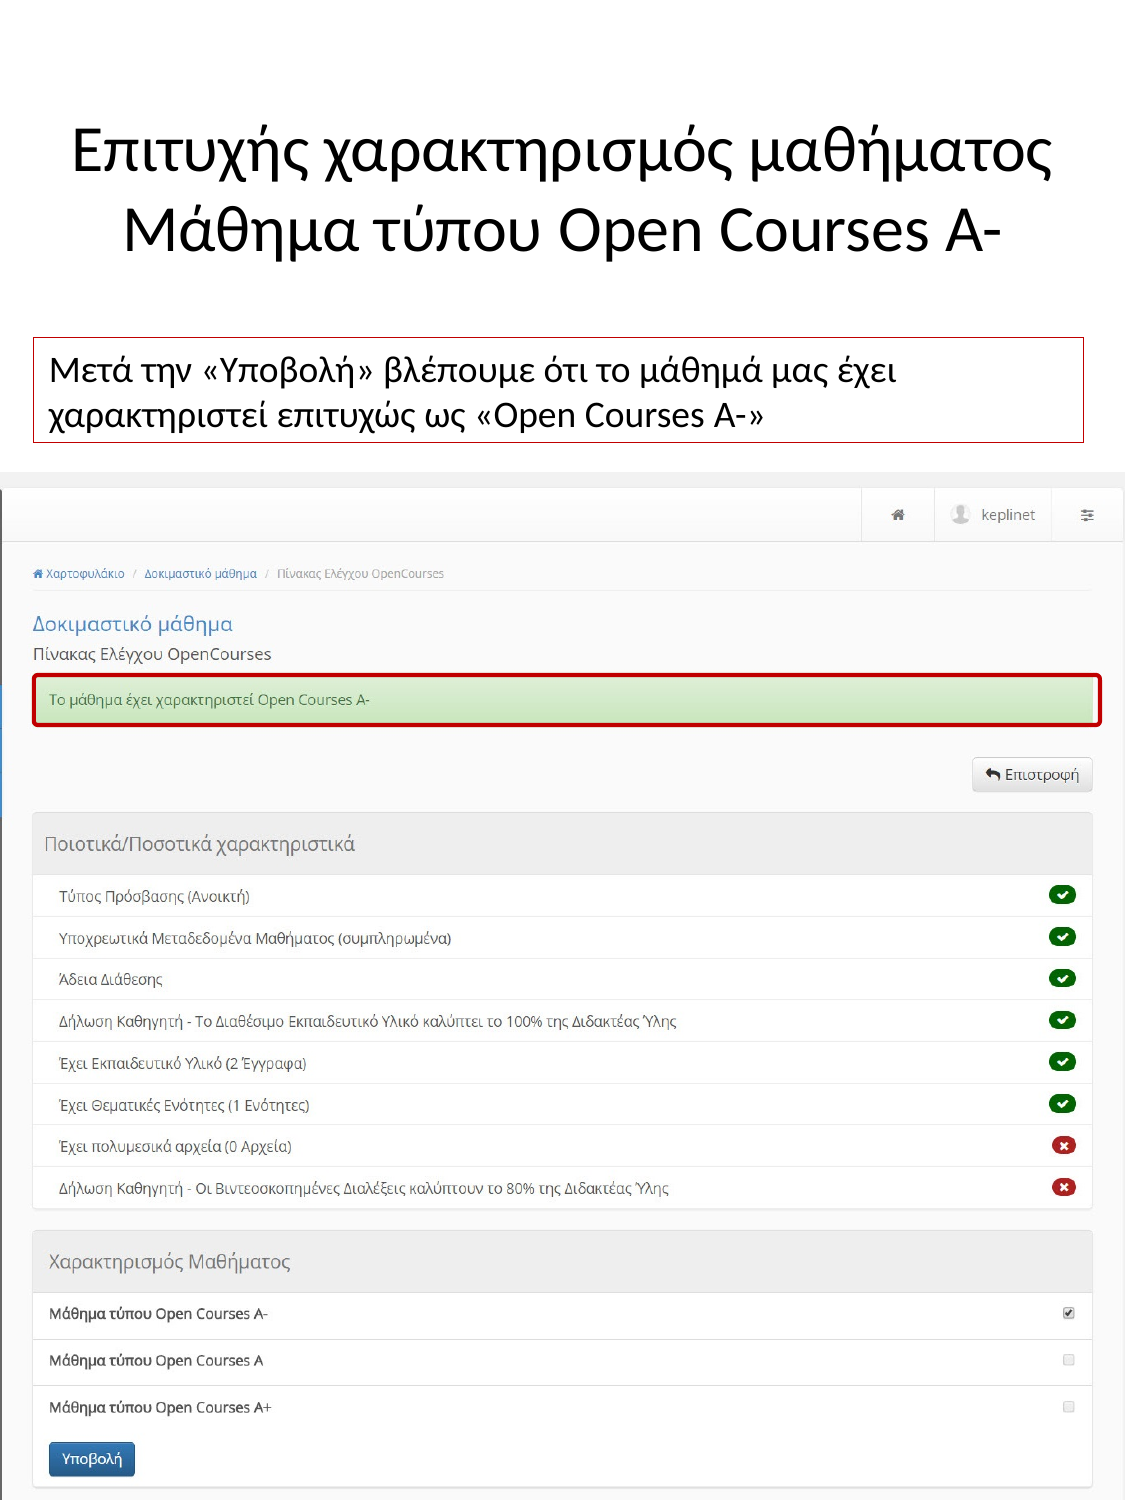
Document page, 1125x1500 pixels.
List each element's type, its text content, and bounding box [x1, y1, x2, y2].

text_box Μετά την «Υποβολή» βλέπουμε ότι το μάθημά μας έχει χαρακτηριστεί επιτυχώς ως «Open Courses Α-» [33, 337, 1084, 443]
picture [0, 472, 1125, 1500]
title Επιτυχής χαρακτηρισμός μαθήματος Μάθημα τύπου Open Courses Α- [56, 60, 1069, 310]
